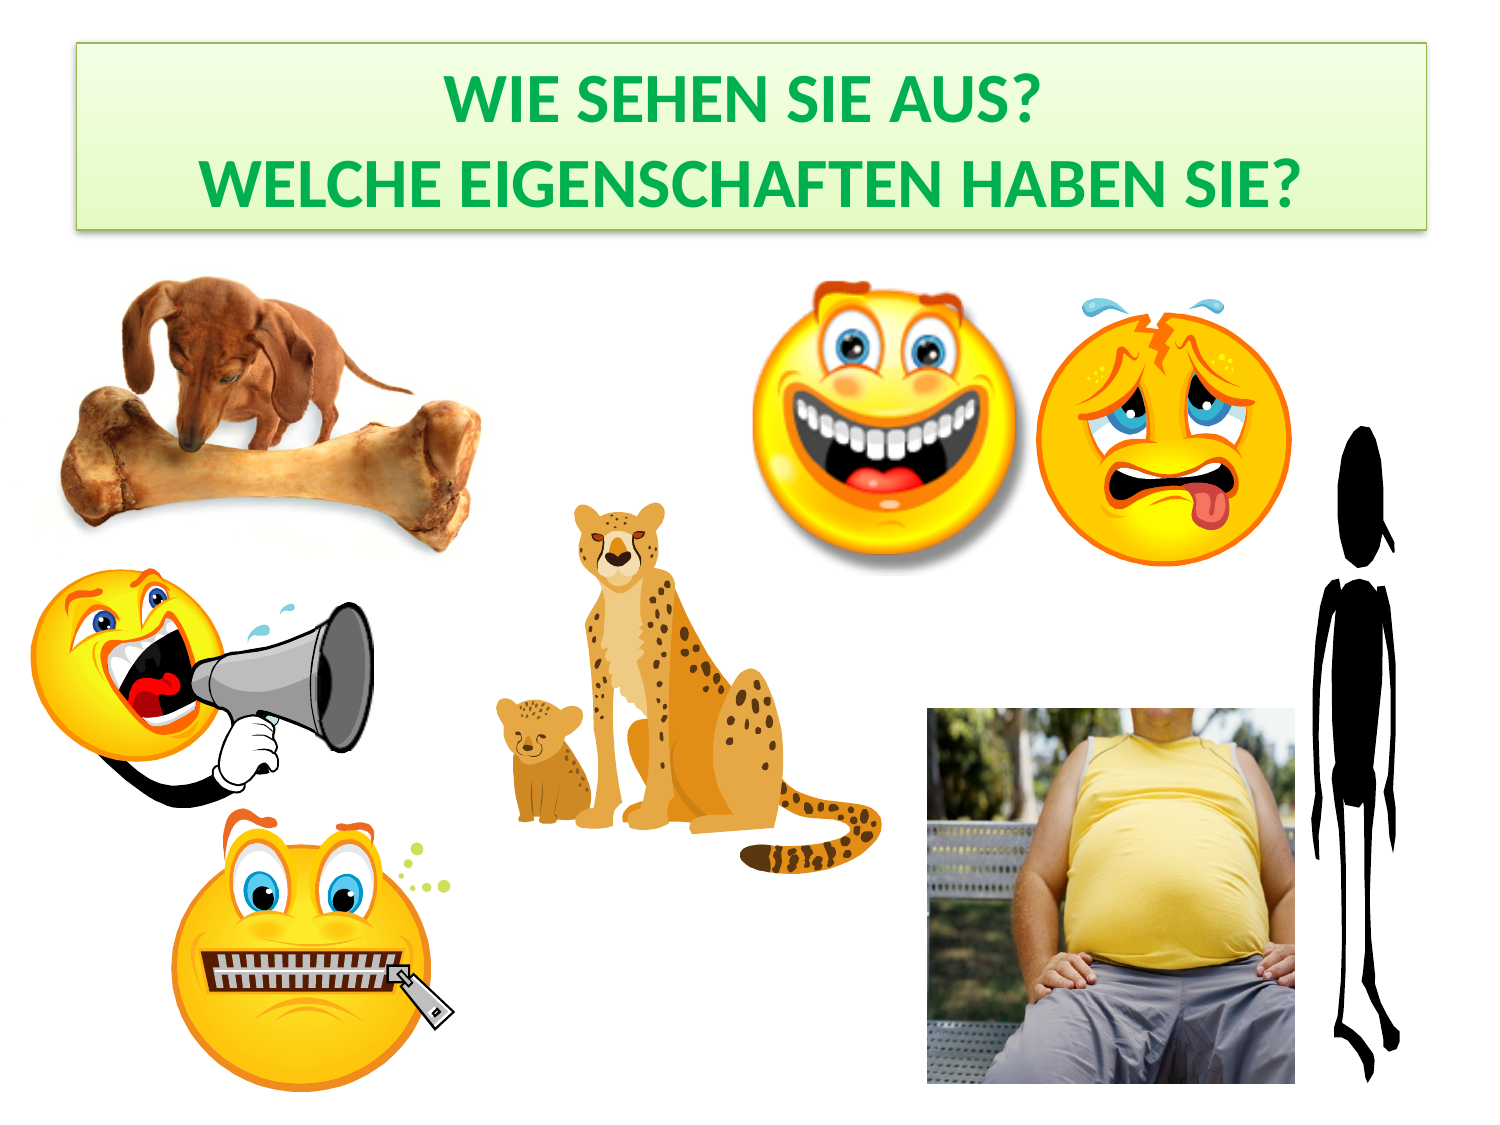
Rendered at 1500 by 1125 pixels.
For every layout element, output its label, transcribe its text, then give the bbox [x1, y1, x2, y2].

picture [926, 297, 1400, 1084]
text_box WIE SEHEN SIE AUS? WELCHE EIGENSCHAFTEN HABEN SIE? [76, 42, 1427, 231]
picture [0, 172, 1033, 1093]
